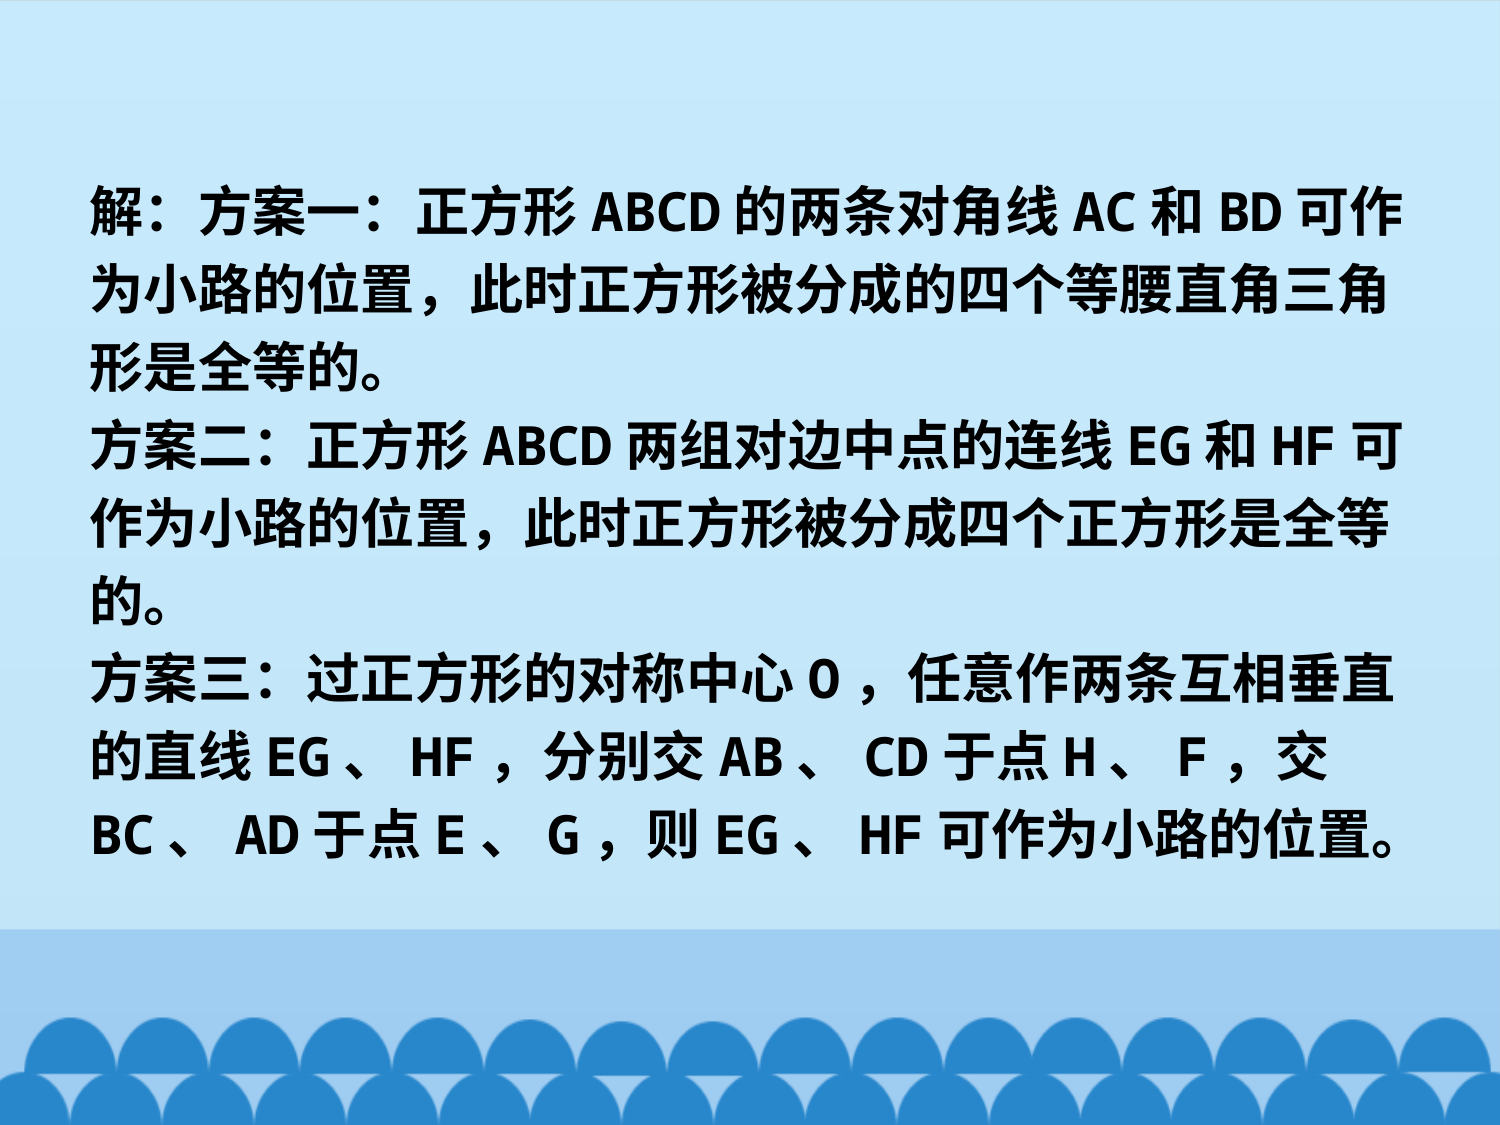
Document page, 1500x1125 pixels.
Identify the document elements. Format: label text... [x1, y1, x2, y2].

text_box 解：方案一：正方形ABCD的两条对角线AC和BD可作为小路的位置，此时正方形被分成的四个等腰直角三角形是全等的。 方案二：正方形ABCD两组对边中点的连线EG和HF可作为小路的位置，此时正方形被分成四个正方形是全等的。 方案三：过正方形的对称中心O，任意作两条互相垂直的直线EG、HF，分别交AB、CD于点H、F，交BC、AD于点E、G，则EG、HF可作为小路的位置。 [74, 156, 1438, 874]
picture [0, 0, 1500, 1125]
